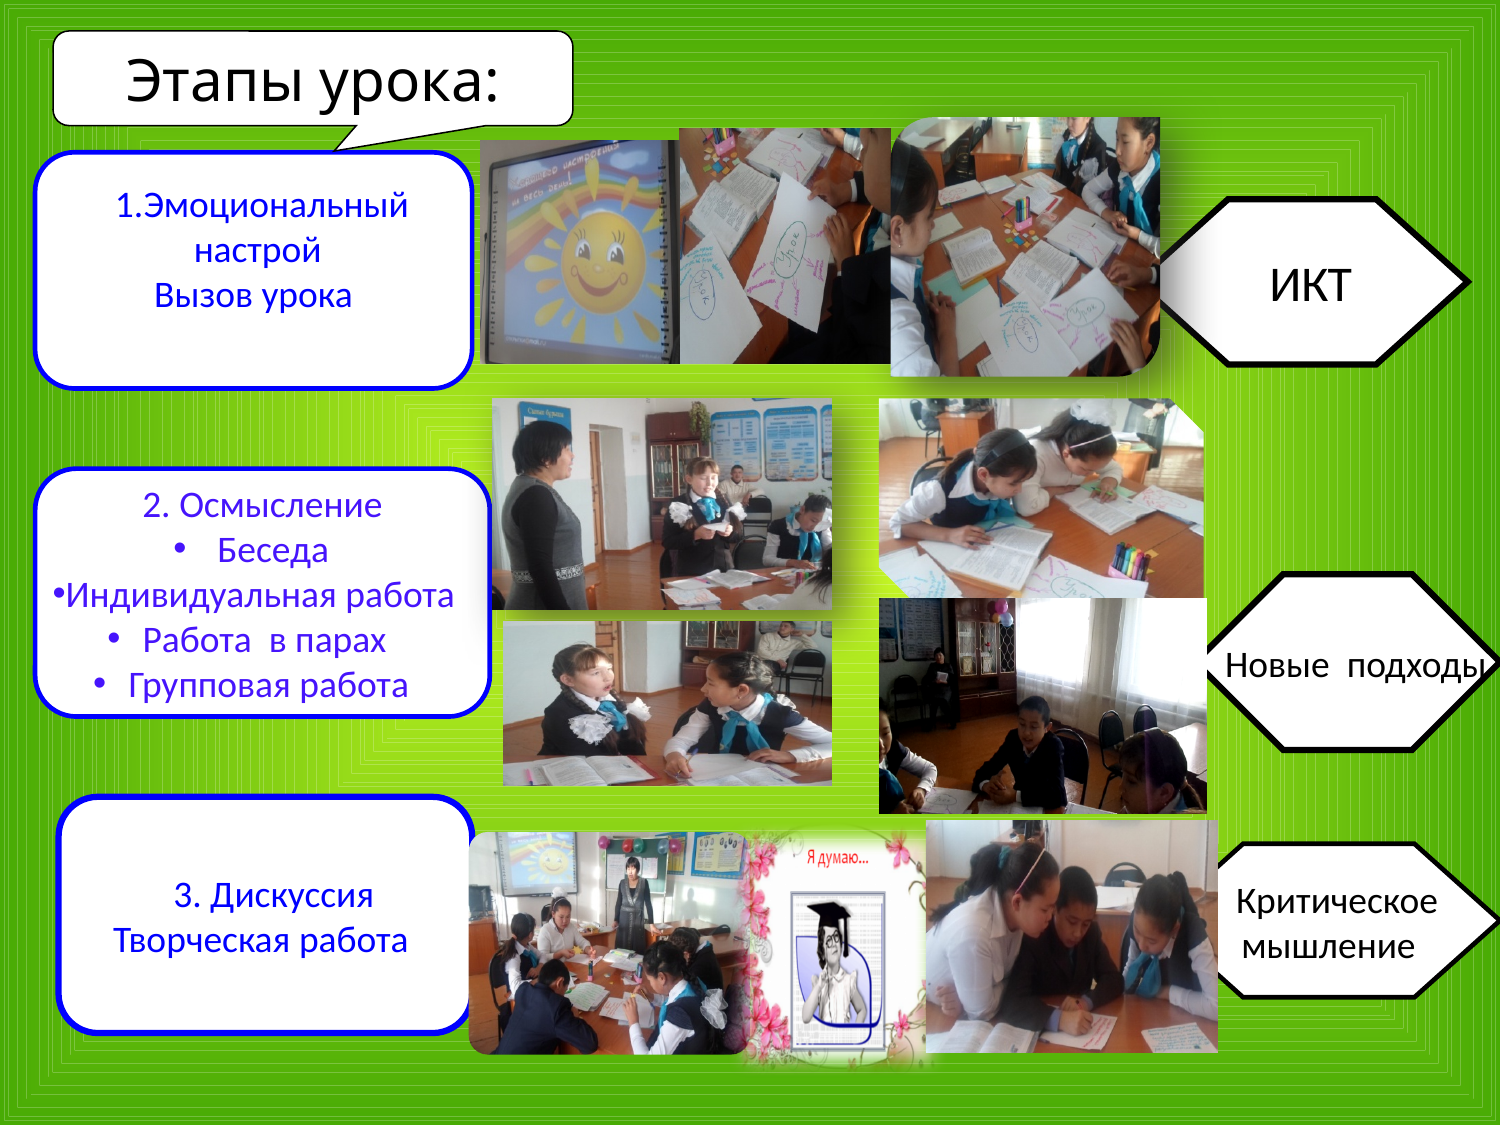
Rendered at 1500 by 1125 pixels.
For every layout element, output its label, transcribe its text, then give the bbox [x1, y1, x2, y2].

text_box 3. Дискуссия Творческая работа [58, 796, 472, 1034]
picture [878, 398, 1204, 597]
text_box Критическое мышление [1224, 843, 1500, 998]
text_box 1.Эмоциональный настрой Вызов урока [35, 152, 473, 389]
text_box 2. Осмысление Беседа Индивидуальная работа Работа в парах Групповая работа [35, 468, 490, 717]
text_box ИКТ [1209, 199, 1468, 365]
picture [480, 116, 1161, 377]
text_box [878, 597, 1208, 815]
picture [468, 820, 1219, 1079]
picture [491, 398, 833, 610]
text_box Этапы урока: [53, 30, 573, 152]
picture [503, 620, 833, 786]
text_box Новые подходы [1213, 574, 1500, 750]
